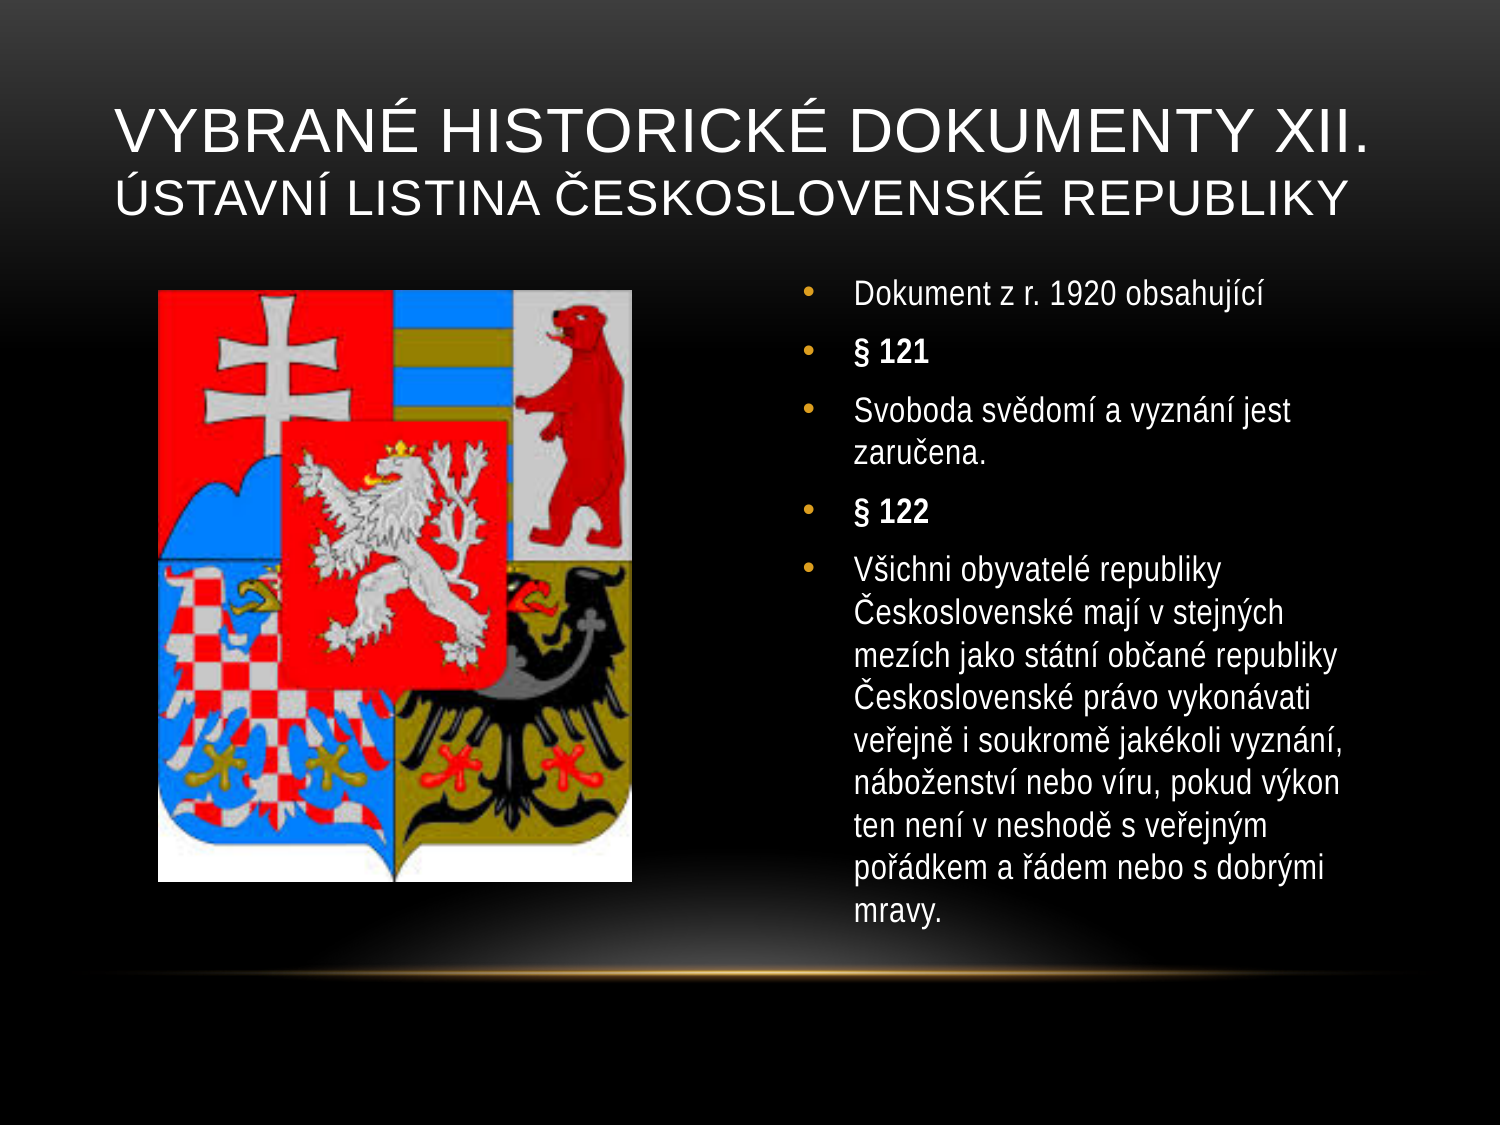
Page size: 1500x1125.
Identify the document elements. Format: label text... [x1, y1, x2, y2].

list Dokument z r. 1920 obsahující § 121 Svoboda svědomí a vyznání jest zaručena. § 122 Všichni obyvatelé republiky Československé mají v stejných mezích jako státní občané republiky Československé právo vykonávati veřejně i soukromě jakékoli vyznání, náboženství nebo víru, pokud výkon ten není v neshodě s veřejným pořádkem a řádem nebo s dobrými mravy. [787, 262, 1400, 938]
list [158, 290, 633, 882]
picture [0, 0, 1500, 1125]
title Vybrané historické dokumenty XII. ústavní listina československé republiky [99, 45, 1400, 233]
